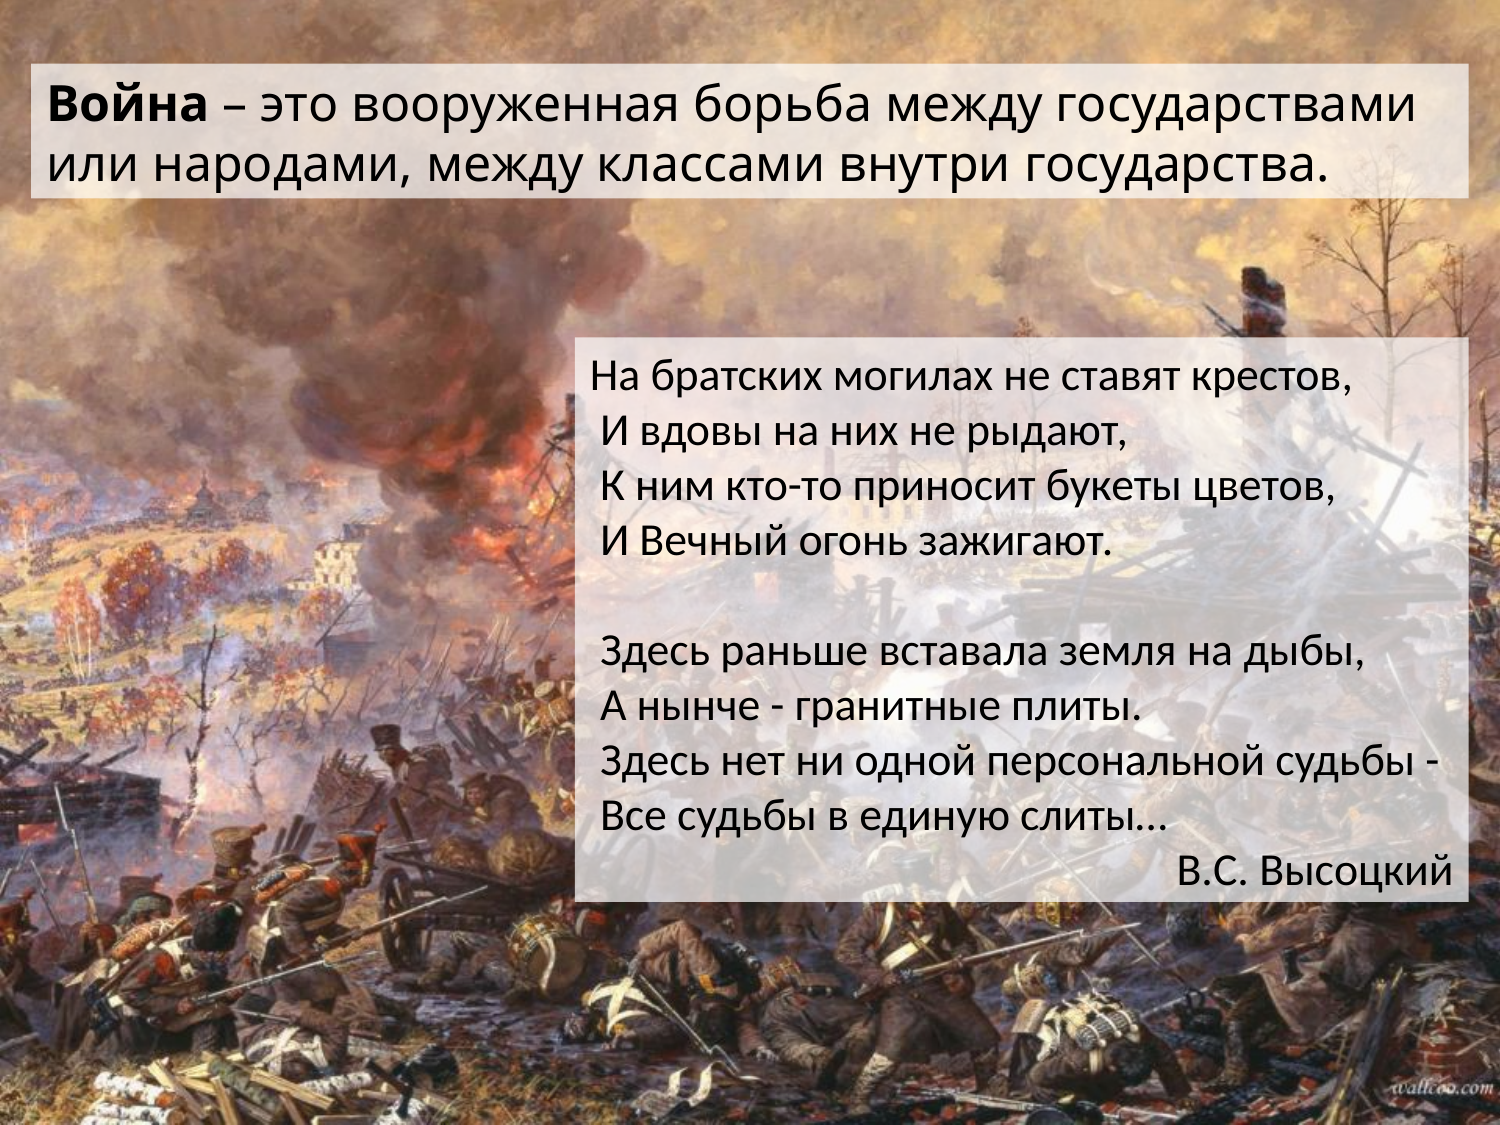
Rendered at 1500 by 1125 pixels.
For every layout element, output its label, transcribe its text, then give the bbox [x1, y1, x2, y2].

picture [0, 0, 1500, 1125]
text_box На братских могилах не ставят крестов, И вдовы на них не рыдают, К ним кто-то приносит букеты цветов, И Вечный огонь зажигают. Здесь раньше вставала земля на дыбы, А нынче - гранитные плиты. Здесь нет ни одной персональной судьбы - Все судьбы в единую слиты… В.С. Высоцкий [574, 337, 1469, 902]
text_box Война – это вооруженная борьба между государствами или народами, между классами внутри государства. [31, 63, 1469, 199]
